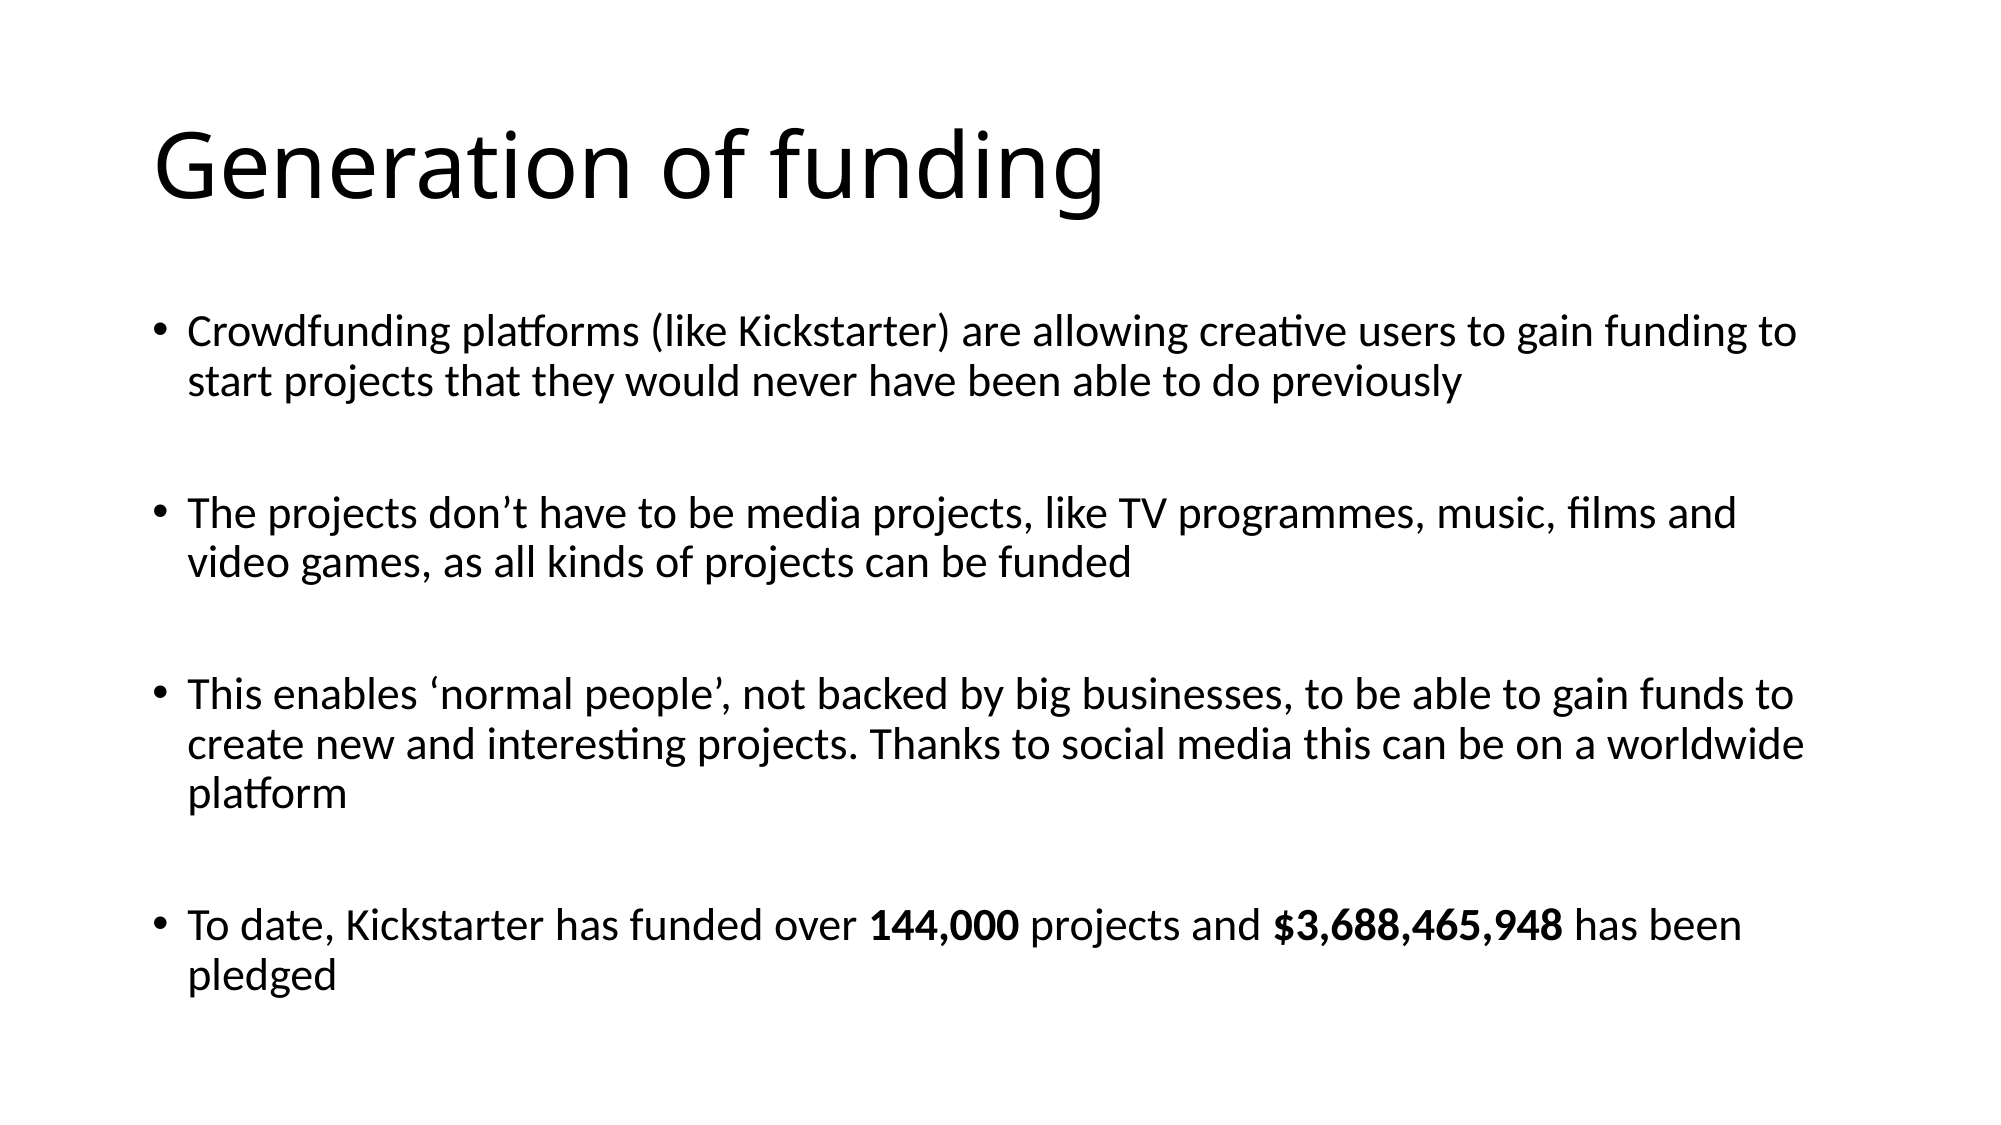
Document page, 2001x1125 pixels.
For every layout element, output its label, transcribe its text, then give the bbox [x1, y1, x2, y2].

list Crowdfunding platforms (like Kickstarter) are allowing creative users to gain funding to start projects that they would never have been able to do previously The projects don’t have to be media projects, like TV programmes, music, films and video games, as all kinds of projects can be funded This enables ‘normal people’, not backed by big businesses, to be able to gain funds to create new and interesting projects. Thanks to social media this can be on a worldwide platform To date, Kickstarter has funded over 144,000 projects and $3,688,465,948 has been pledged [137, 299, 1863, 1014]
title Generation of funding [137, 59, 1863, 278]
